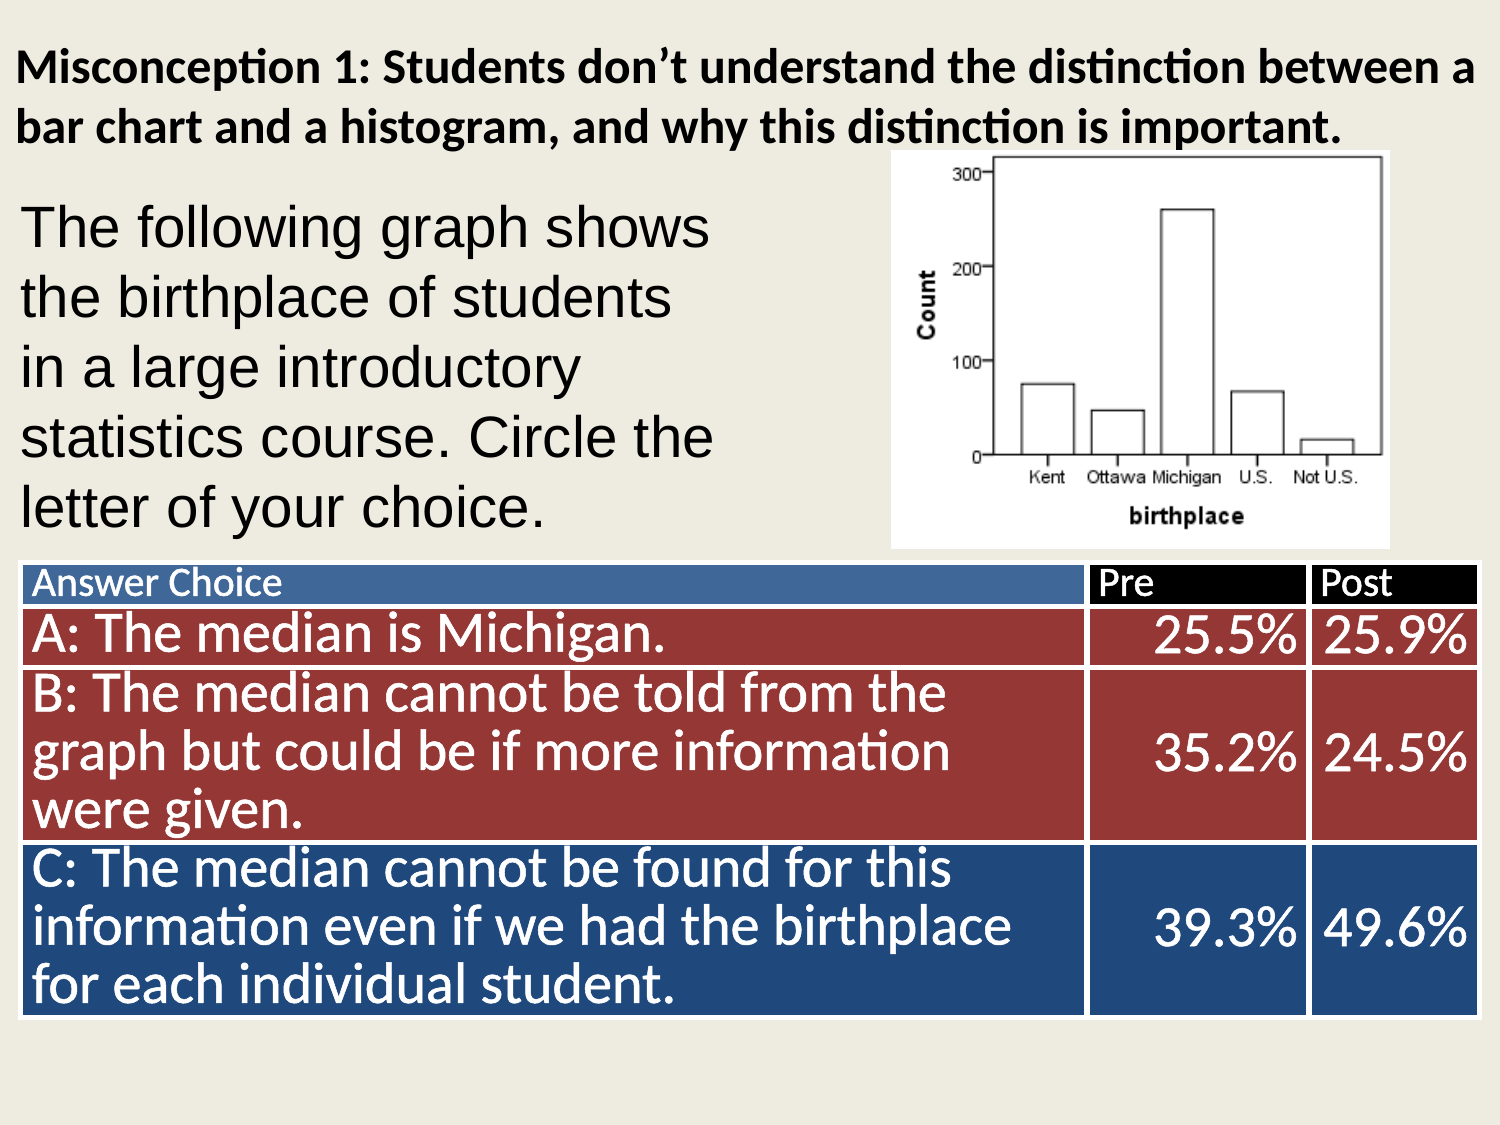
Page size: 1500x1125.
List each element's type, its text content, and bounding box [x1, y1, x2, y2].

text_box The following graph shows the birthplace of students in a large introductory statistics course. Circle the letter of your choice. [5, 181, 750, 617]
title Misconception 1: Students don’t understand the distinction between a bar chart and a histogram, and why this distinction is important. [0, 0, 1500, 188]
table_cell 25.9% [1312, 609, 1477, 665]
table_header Pre [1090, 565, 1306, 604]
picture [891, 150, 1390, 550]
table_cell 35.2% [1090, 670, 1306, 840]
table_cell 24.5% [1312, 670, 1477, 840]
table_cell 25.5% [1090, 609, 1306, 665]
table_cell A: The median is Michigan. [23, 609, 1084, 665]
table_cell B: The median cannot be told from the graph but could be if more information were given. [23, 670, 1084, 840]
table_cell 39.3% [1090, 845, 1306, 1015]
table_cell 49.6% [1312, 845, 1477, 1015]
table_header Post [1312, 565, 1477, 604]
table_header Answer Choice [750, 565, 1084, 604]
table_cell C: The median cannot be found for this information even if we had the birthplace for each individual student. [23, 845, 1084, 1015]
